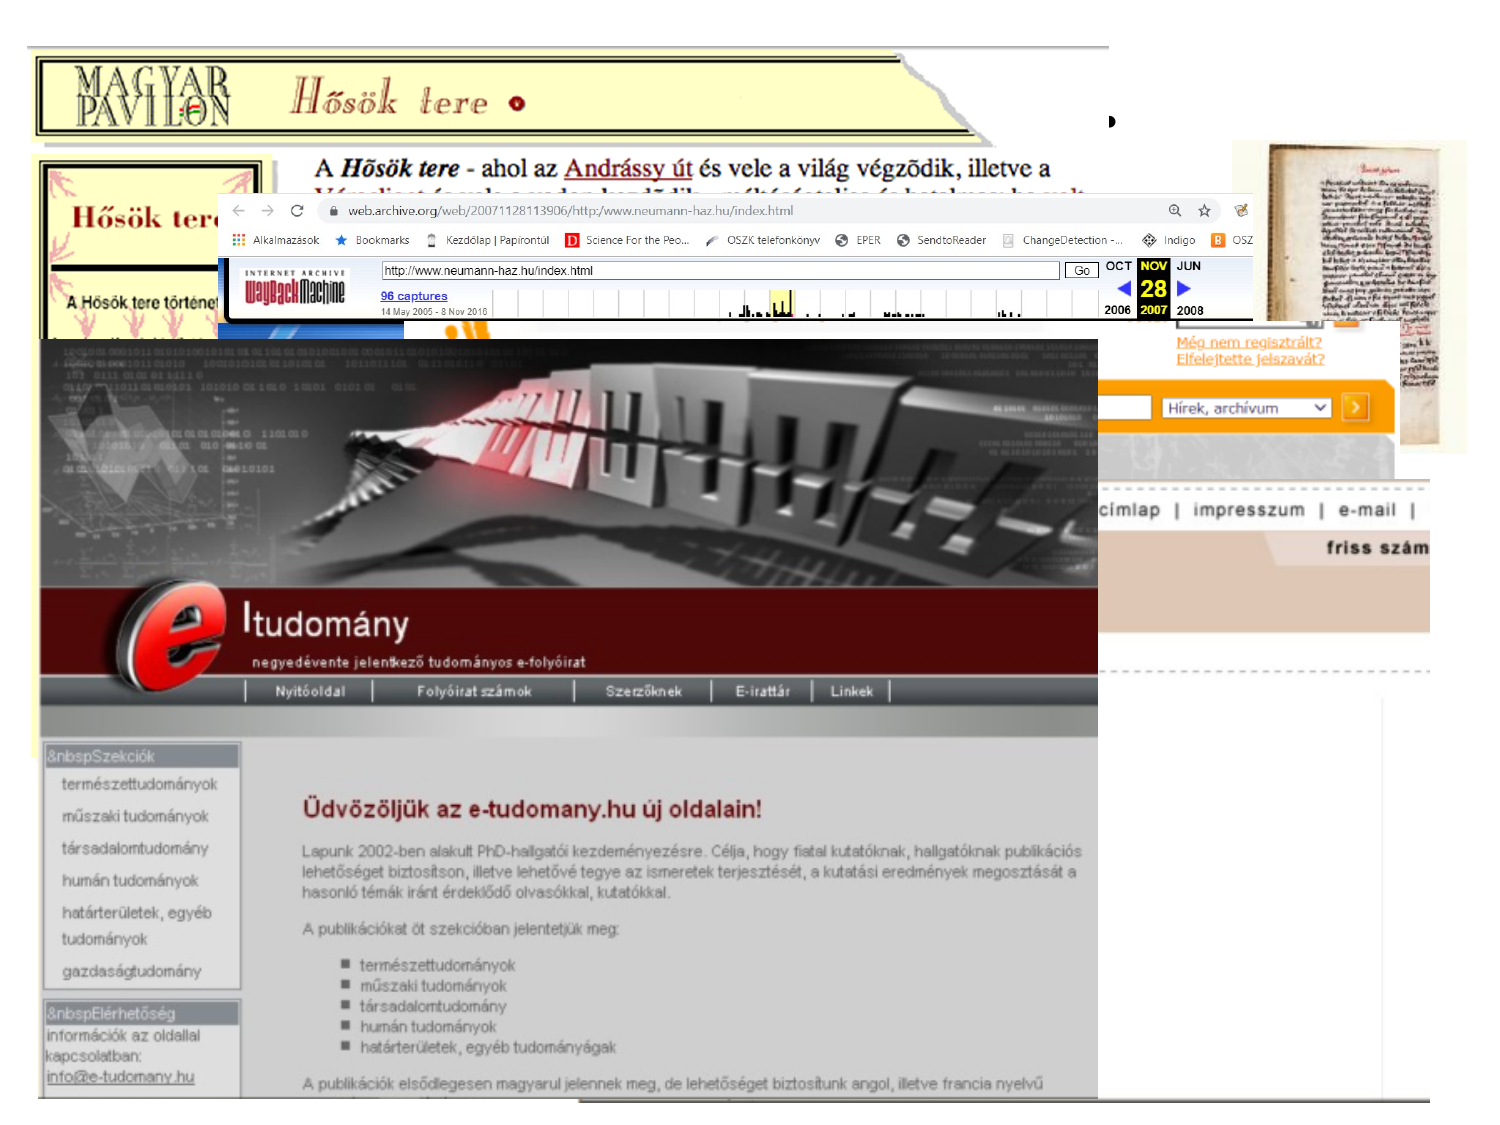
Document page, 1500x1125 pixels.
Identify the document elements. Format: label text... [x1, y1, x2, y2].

title Tünékenység, időtáv 1. [72, 42, 1423, 150]
picture [27, 46, 1467, 1103]
